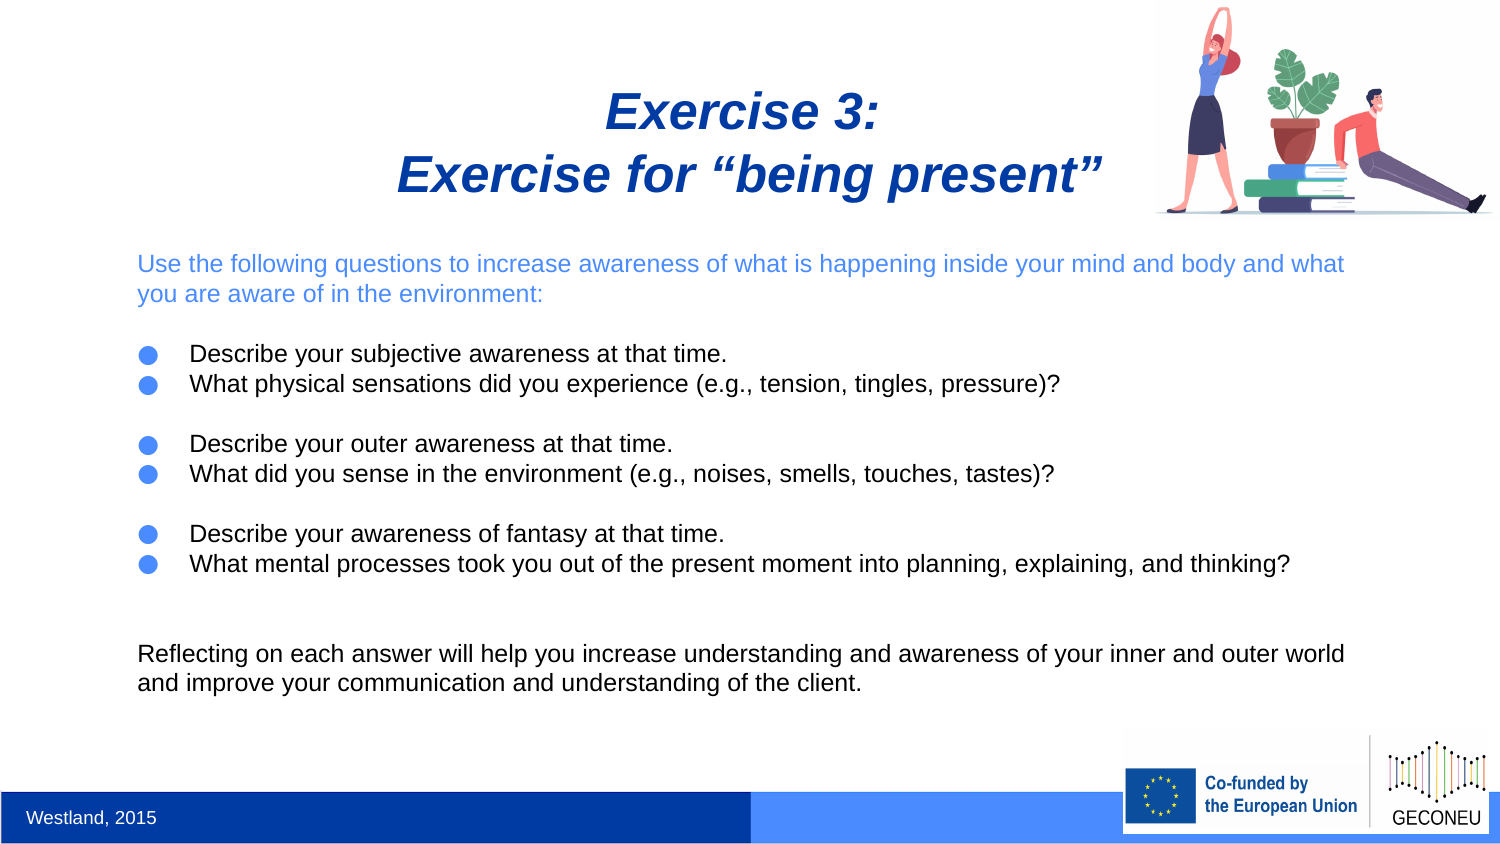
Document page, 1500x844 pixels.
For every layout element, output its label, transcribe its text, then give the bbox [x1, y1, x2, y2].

title Exercise 3: Exercise for “being present” [116, 63, 1149, 157]
picture [1154, 0, 1500, 221]
list Use the following questions to increase awareness of what is happening inside your mind and body and what you are aware of in the environment: Describe your subjective awareness at that time. What physical sensations did you experience (e.g., tension, tingles, pressure)? Describe your outer awareness at that time. What did you sense in the environment (e.g., noises, smells, touches, tastes)? Describe your awareness of fantasy at that time. What mental processes took you out of the present moment into planning, explaining, and thinking? Reflecting on each answer will help you increase understanding and awareness of your inner and outer world and improve your communication and understanding of the client. [99, 232, 1383, 788]
picture [0, 727, 1500, 844]
